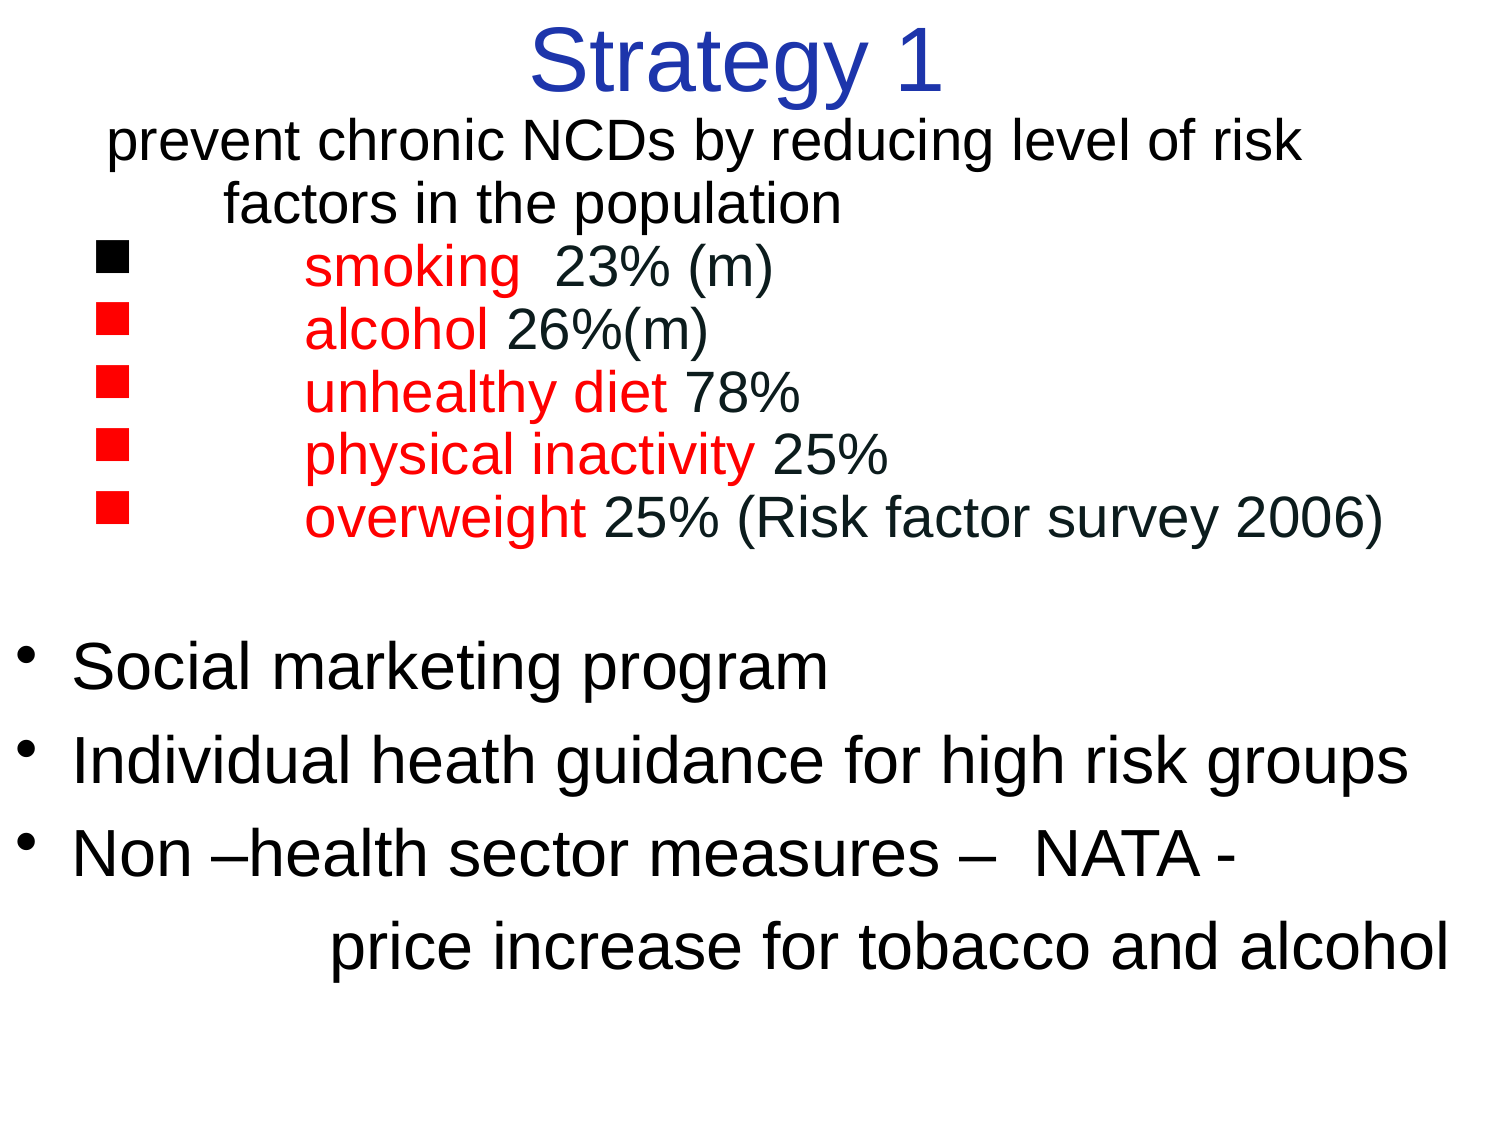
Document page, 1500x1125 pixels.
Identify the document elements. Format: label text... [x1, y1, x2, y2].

title Strategy 1 [74, 0, 1426, 102]
list prevent chronic NCDs by reducing level of risk factors in the population smoking 23% (m) alcohol 26%(m) unhealthy diet 78% physical inactivity 25% overweight 25% (Risk factor survey 2006) [74, 102, 1426, 615]
text_box Social marketing program Individual heath guidance for high risk groups Non –health sector measures – NATA - price increase for tobacco and alcohol [0, 615, 1500, 1125]
